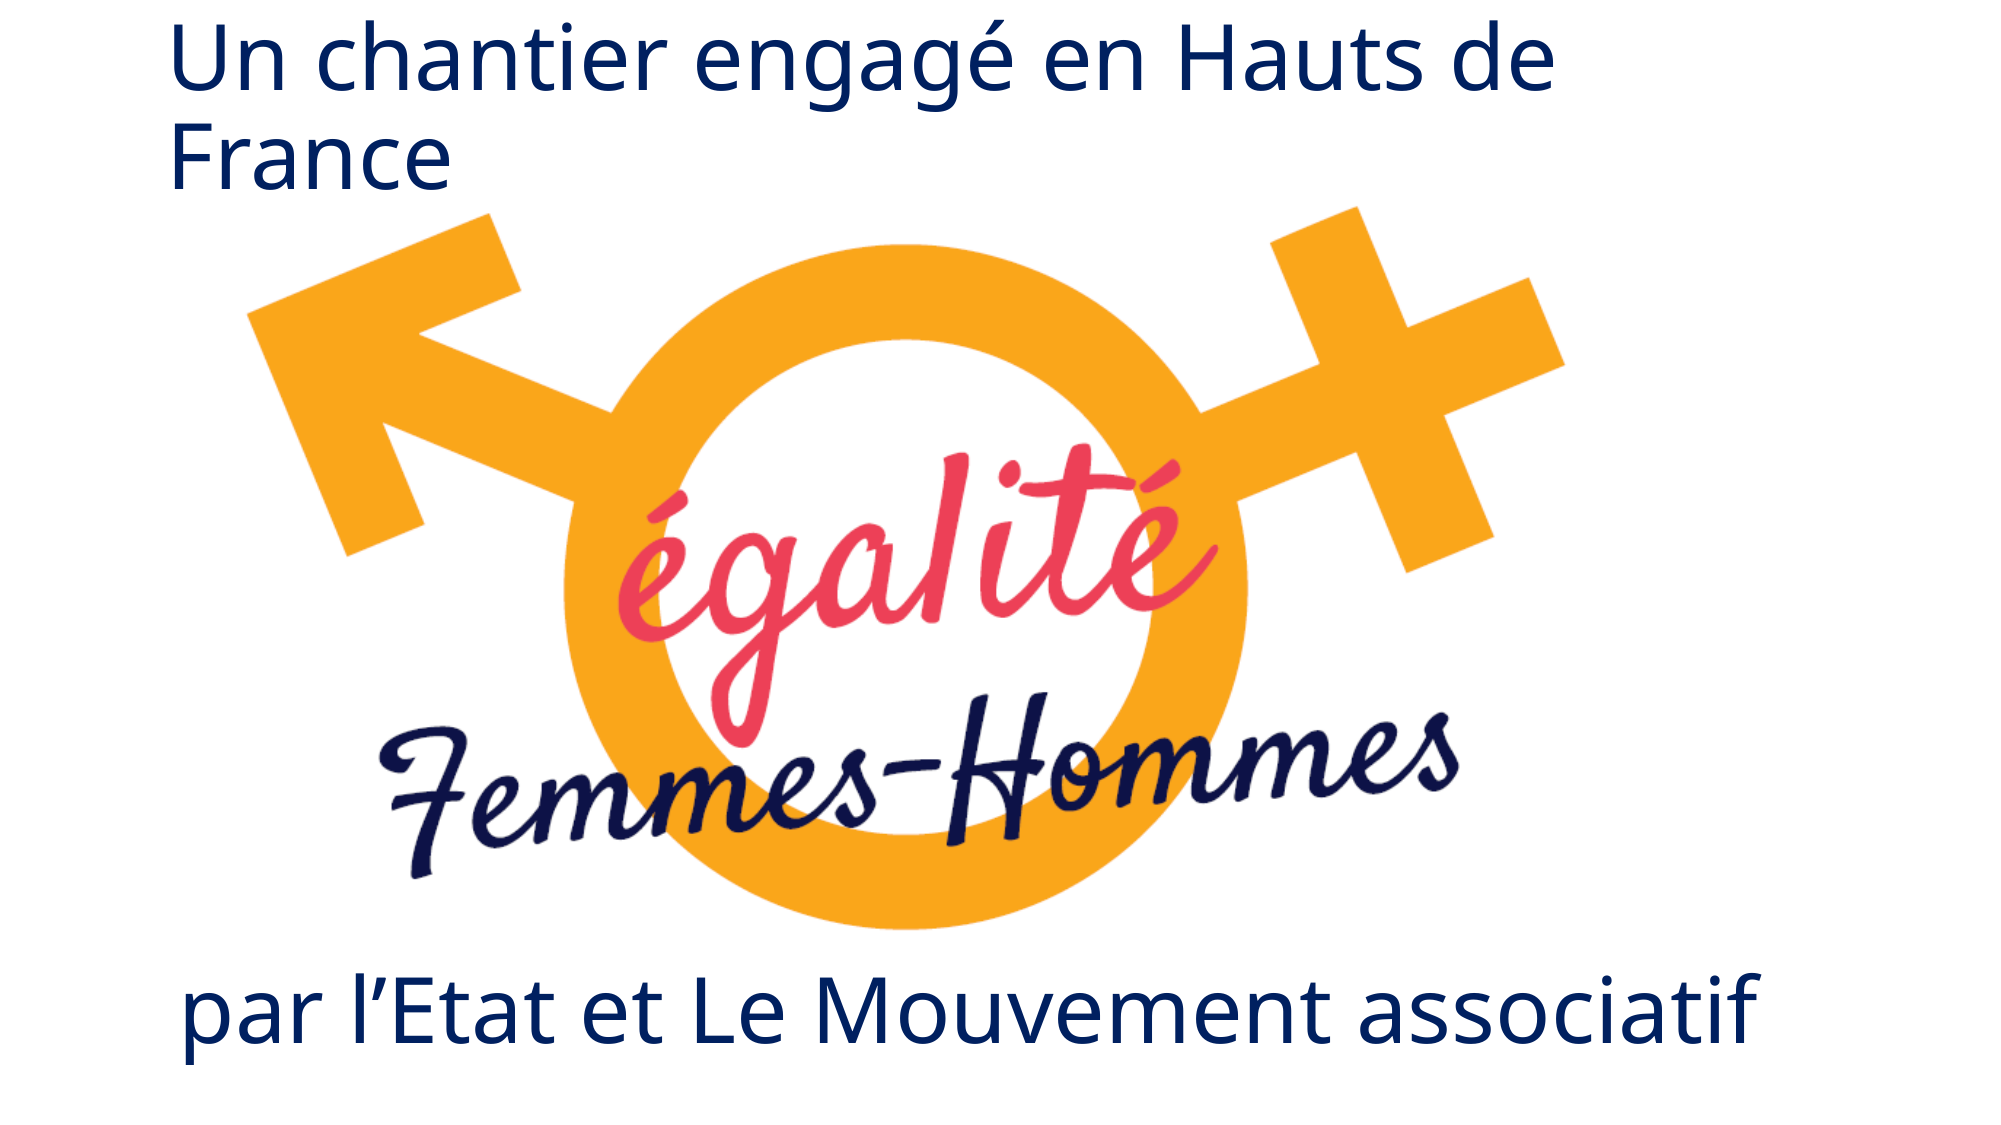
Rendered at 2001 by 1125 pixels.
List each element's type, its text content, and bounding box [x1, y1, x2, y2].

picture [217, 202, 1624, 996]
text_box Un chantier engagé en Hauts de France [152, 34, 1842, 186]
text_box par l’Etat et Le Mouvement associatif [88, 944, 1842, 1070]
